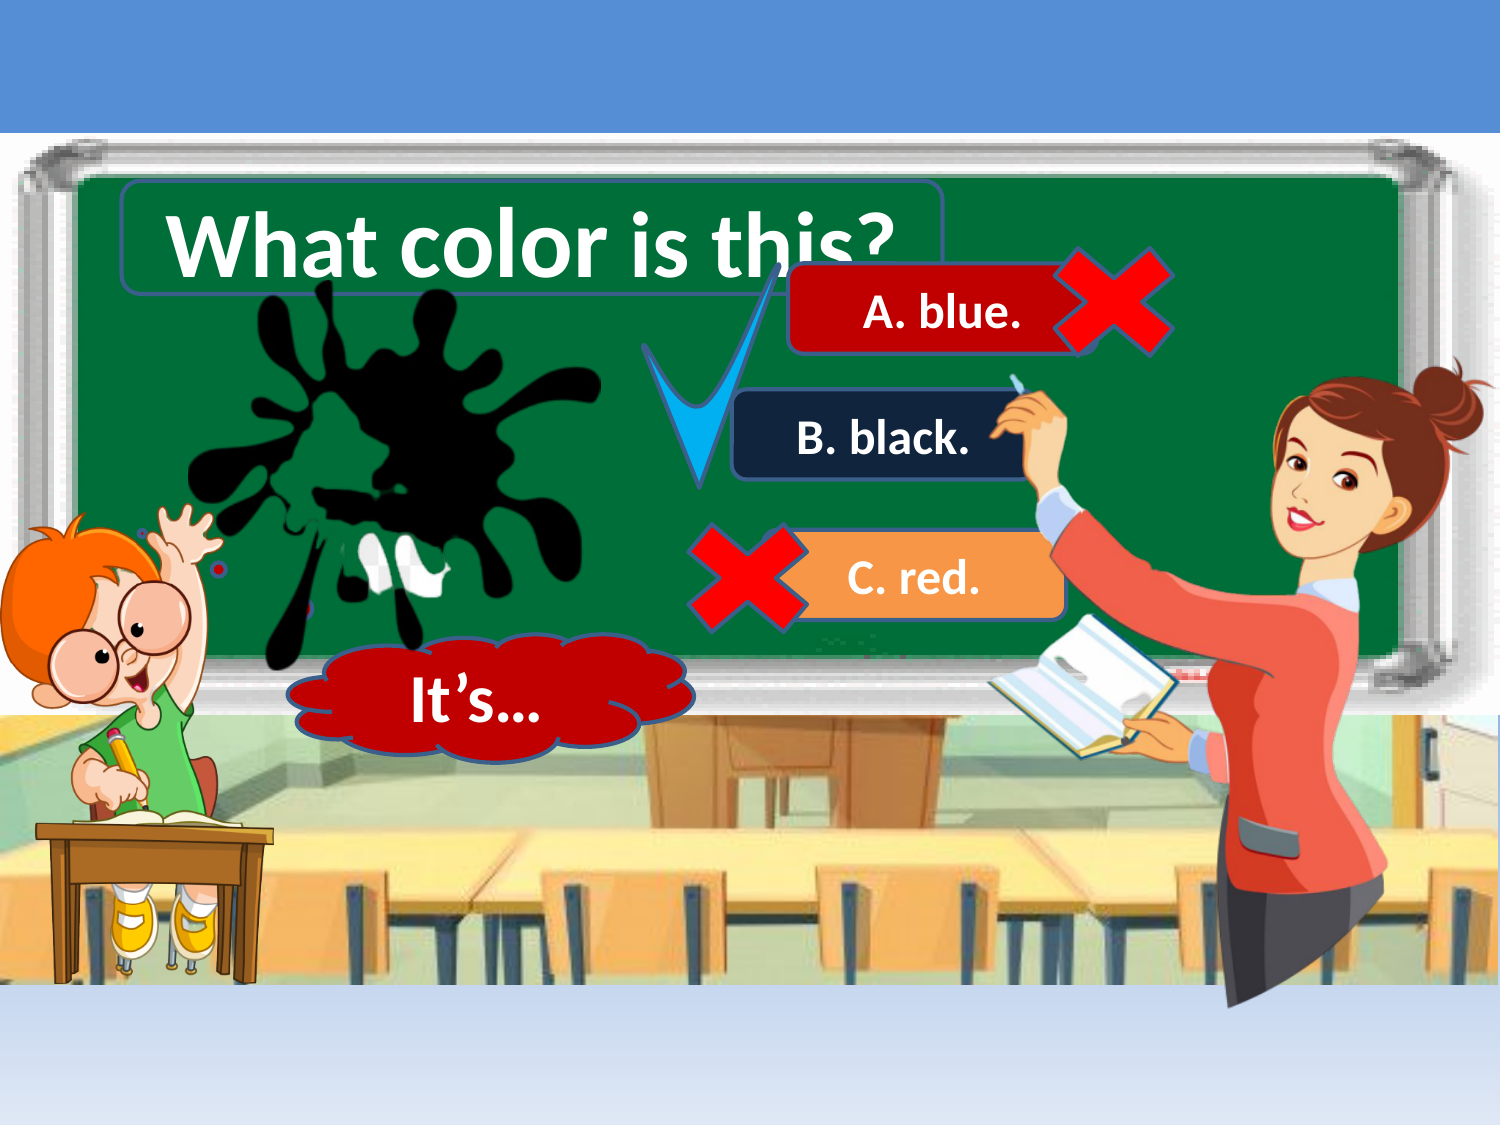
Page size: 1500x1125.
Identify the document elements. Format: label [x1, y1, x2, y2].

picture [0, 132, 1500, 1065]
